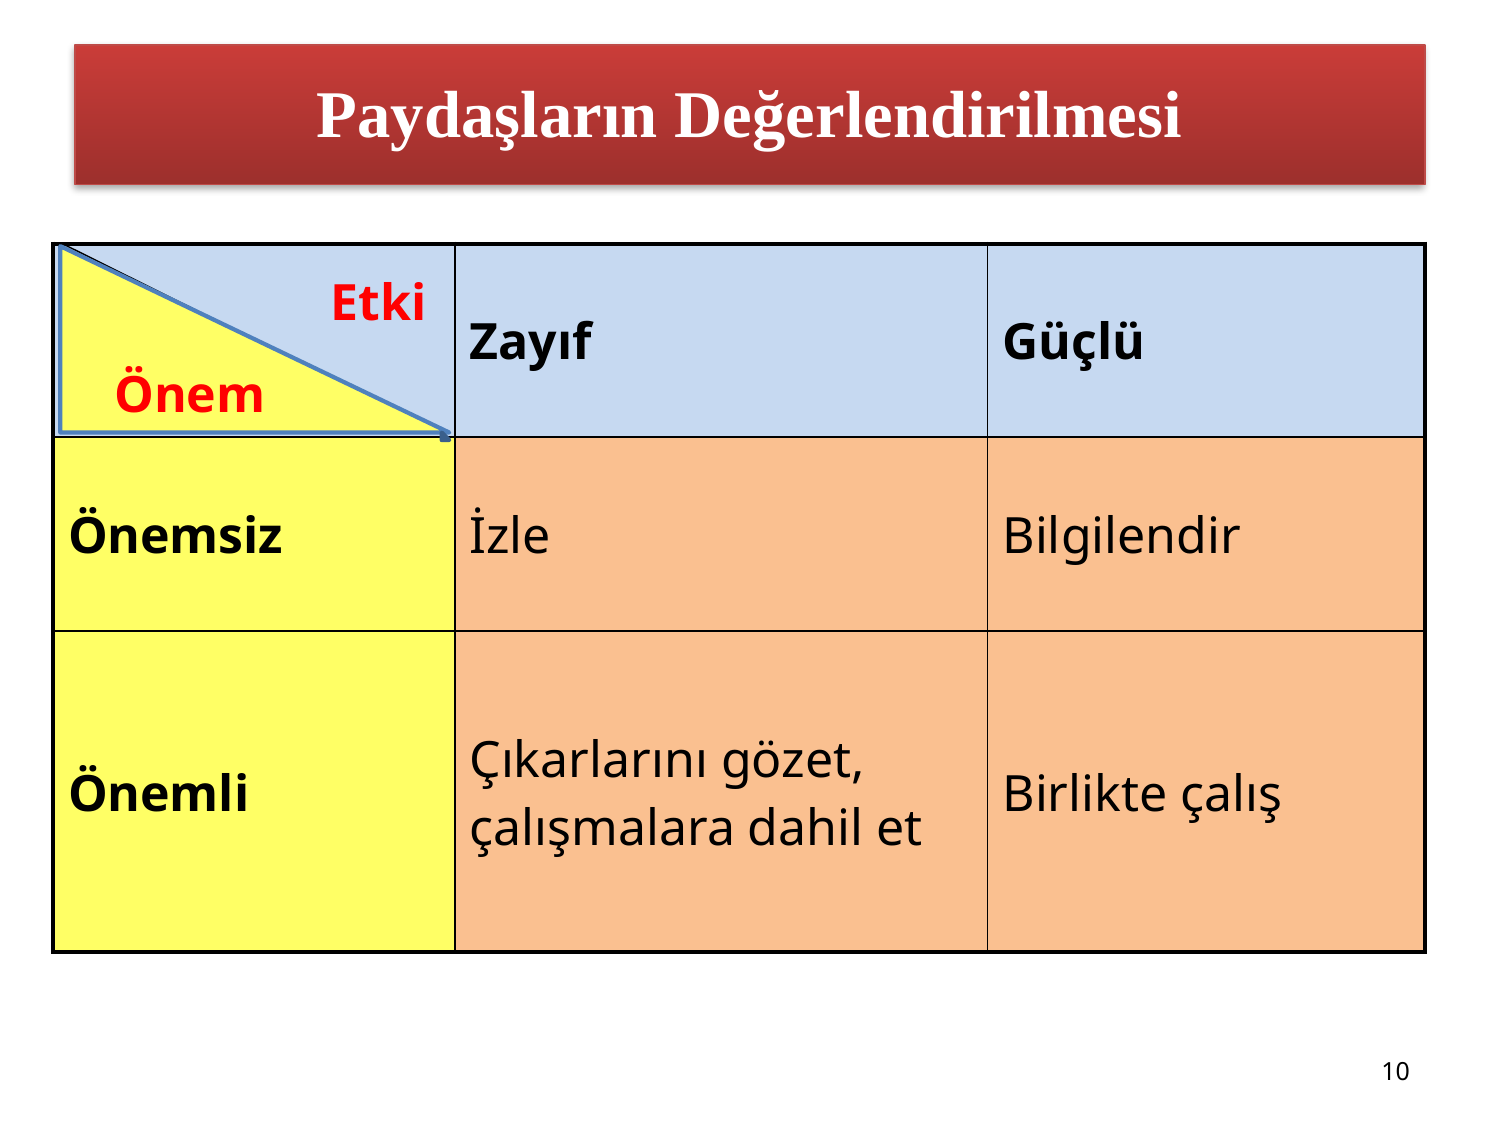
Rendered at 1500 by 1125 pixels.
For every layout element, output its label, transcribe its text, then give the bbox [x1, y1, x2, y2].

text_box [440, 434, 452, 443]
table_header Zayıf [456, 246, 987, 436]
table_cell İzle [456, 438, 987, 630]
table_cell Çıkarlarını gözet, çalışmalara dahil et [456, 632, 987, 950]
text_box Paydaşların Değerlendirilmesi [74, 44, 1426, 185]
table_cell Birlikte çalış [988, 632, 1423, 950]
slide_number 10 [1074, 1042, 1425, 1103]
table_header Güçlü [988, 246, 1423, 436]
table_cell Önemsiz [55, 438, 454, 630]
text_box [61, 243, 442, 433]
table_header Etki [447, 246, 454, 436]
table_cell Önemli [55, 632, 454, 950]
table_cell Bilgilendir [988, 438, 1423, 630]
